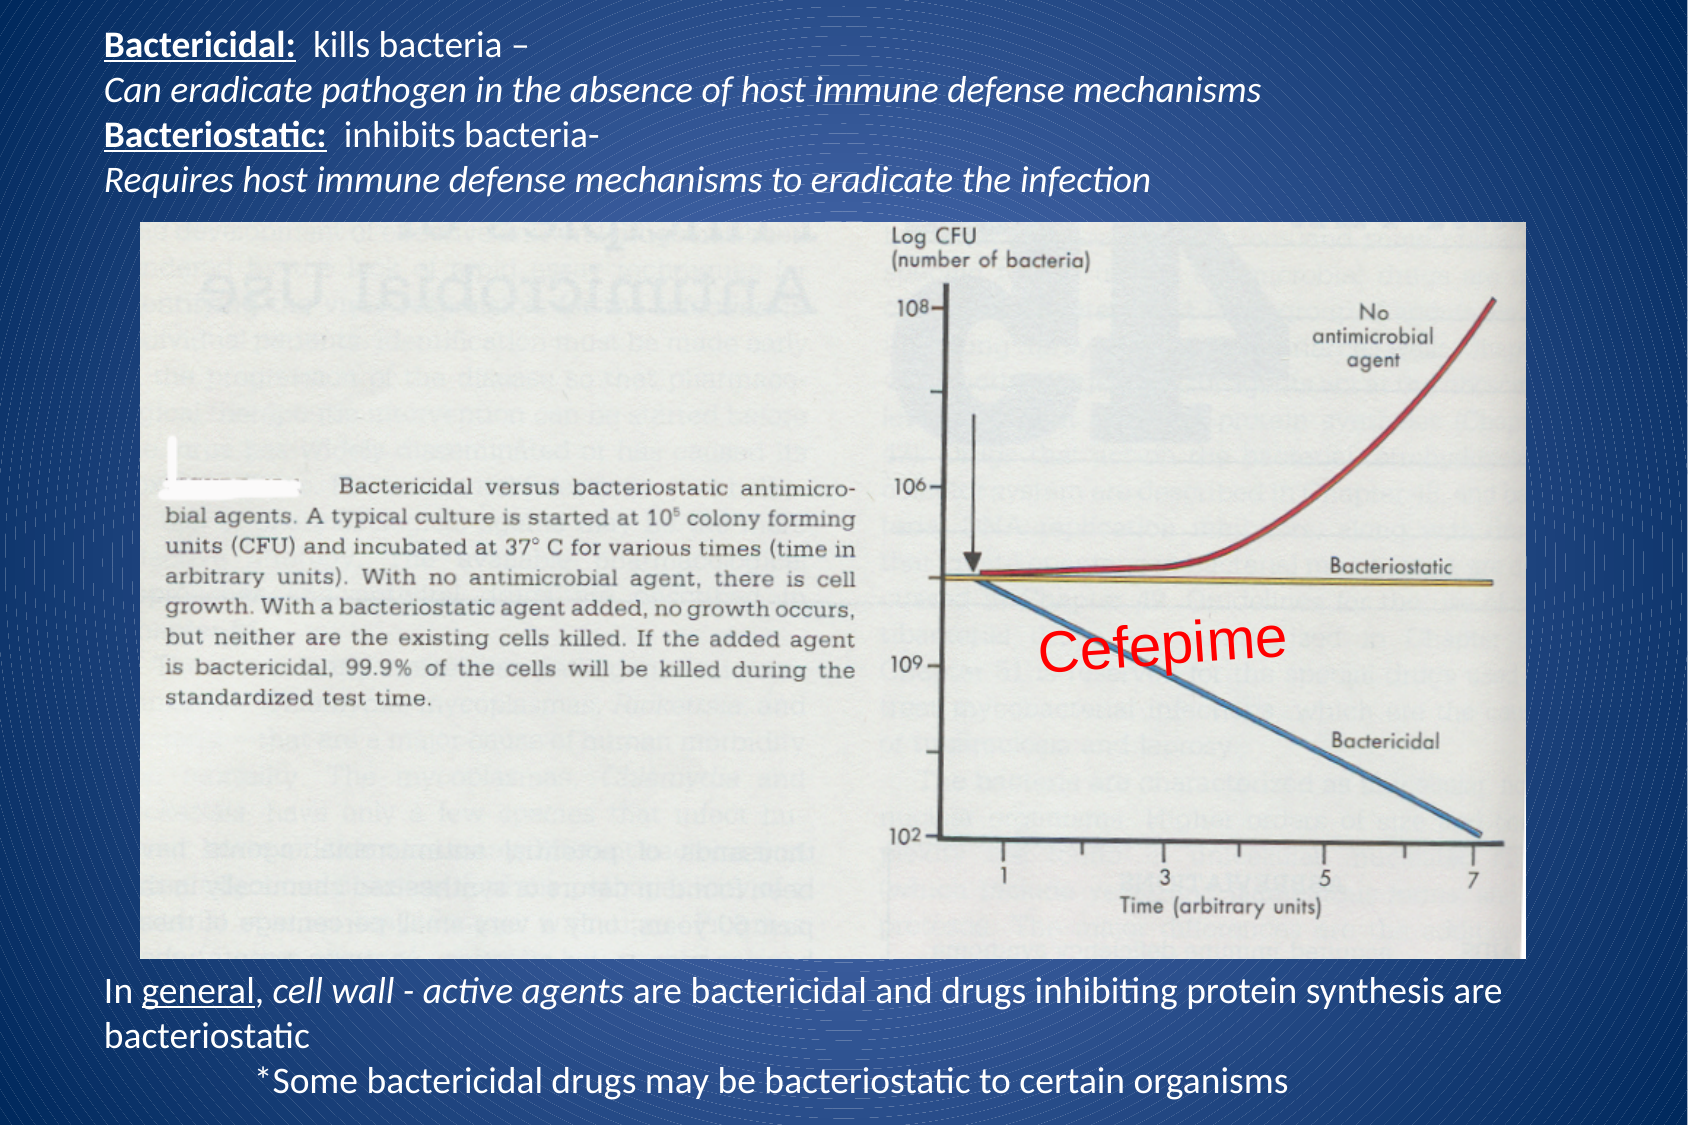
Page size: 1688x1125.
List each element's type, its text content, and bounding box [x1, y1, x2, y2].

text_box In general, cell wall - active agents are bactericidal and drugs inhibiting protein synthesis are bacteriostatic *Some bactericidal drugs may be bacteriostatic to certain organisms [89, 958, 1577, 1109]
text_box Bactericidal: kills bacteria – Can eradicate pathogen in the absence of host immune defense mechanisms Bacteriostatic: inhibits bacteria- Requires host immune defense mechanisms to eradicate the infection [89, 12, 1517, 208]
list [140, 222, 1526, 959]
